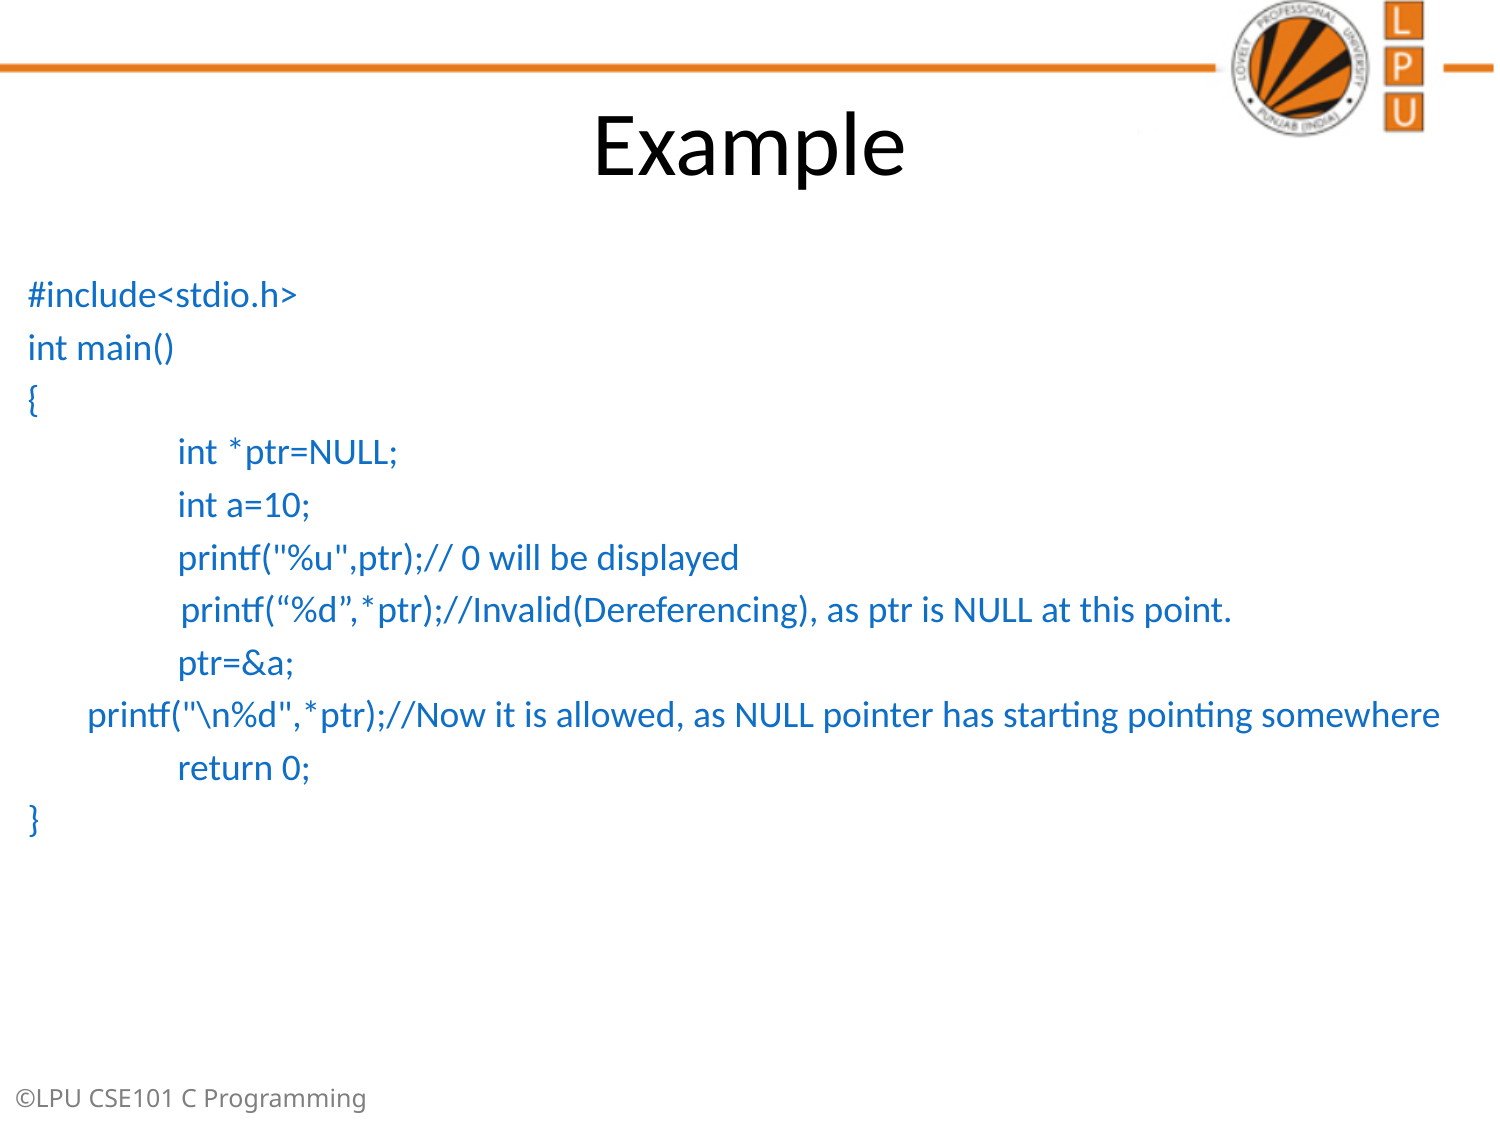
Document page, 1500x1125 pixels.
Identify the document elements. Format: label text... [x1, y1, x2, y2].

list #include<stdio.h> int main() { int *ptr=NULL; int a=10; printf("%u",ptr);// 0 will be displayed printf(“%d”,*ptr);//Invalid(Dereferencing), as ptr is NULL at this point. ptr=&a; printf("\n%d",*ptr);//Now it is allowed, as NULL pointer has starting pointing somewhere return 0; } [12, 262, 1500, 1005]
title Example [75, 45, 1425, 233]
picture [0, 0, 1497, 155]
